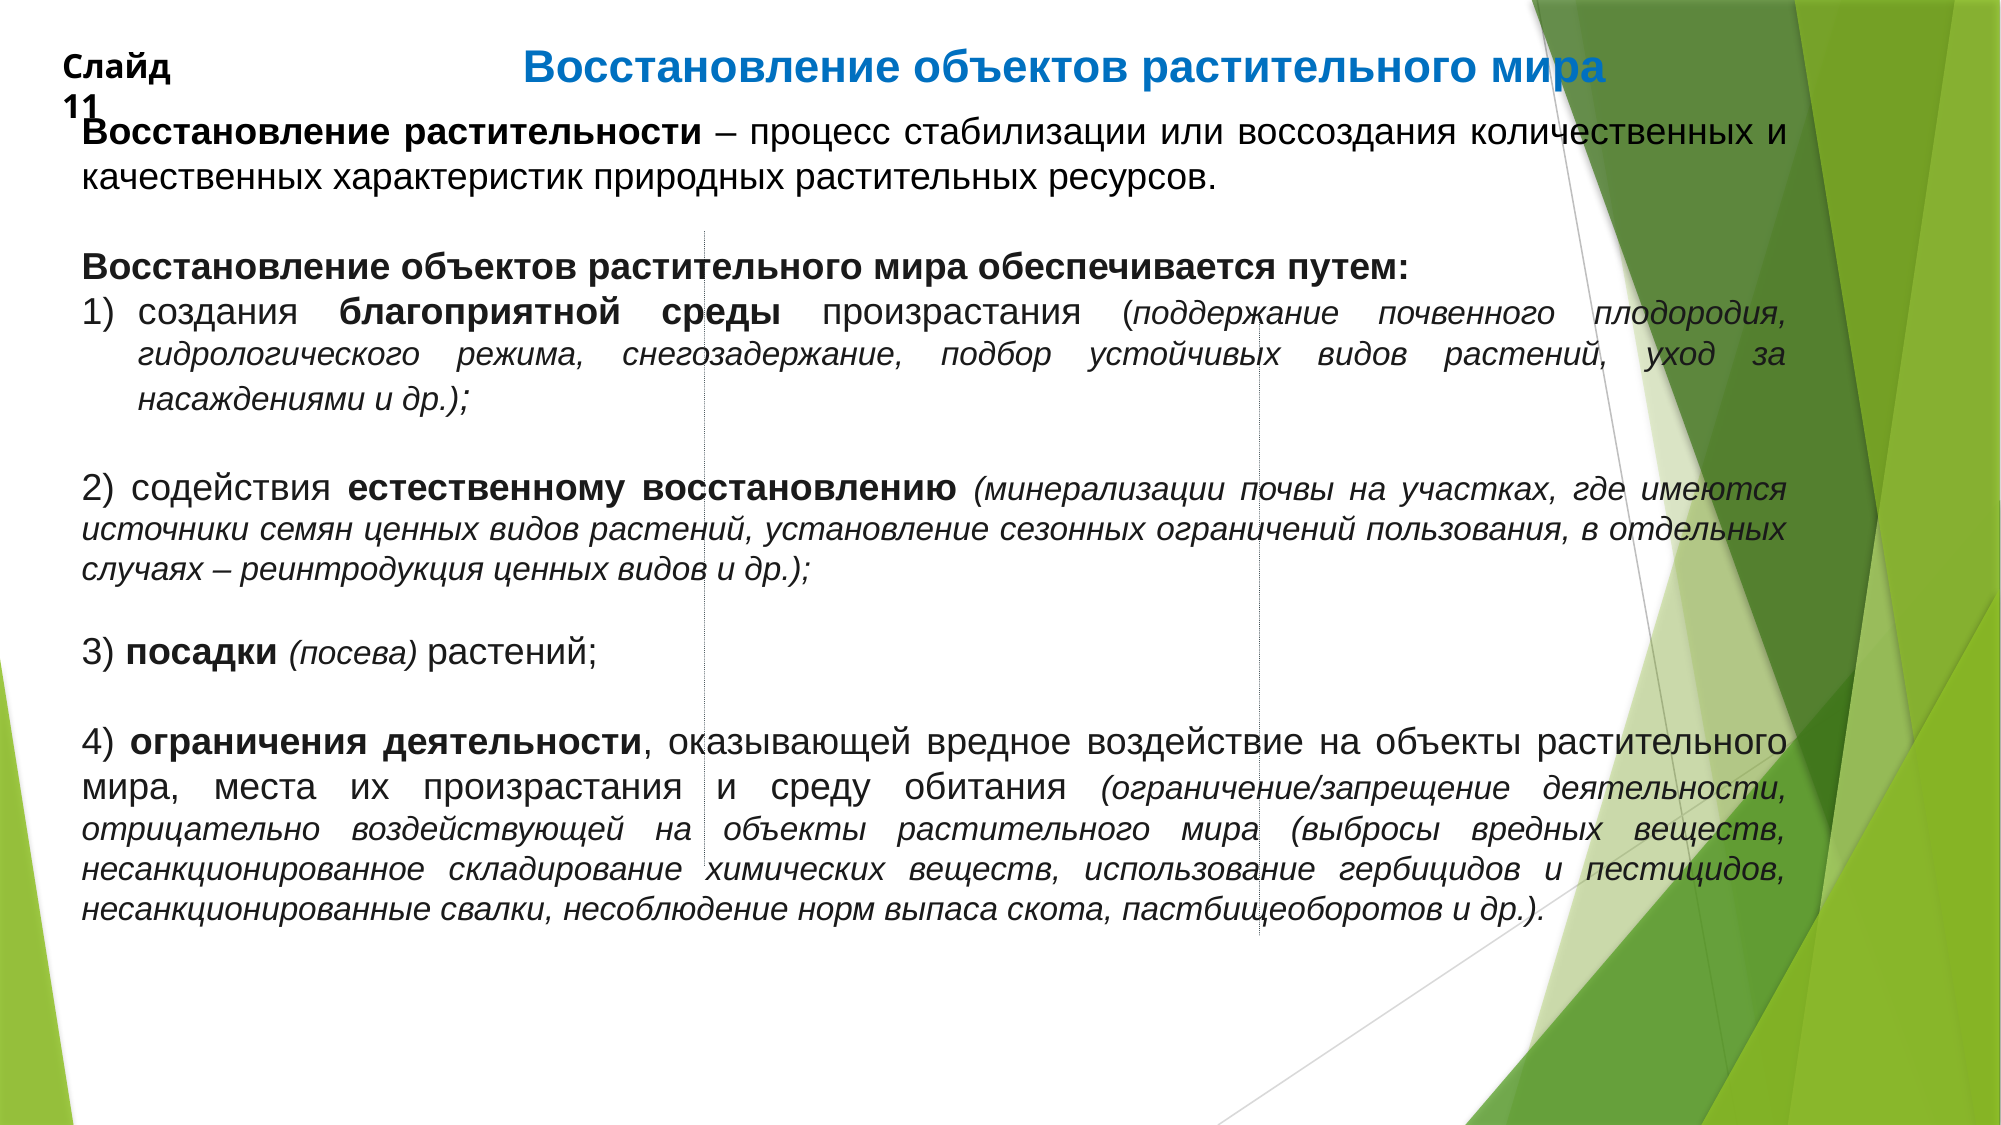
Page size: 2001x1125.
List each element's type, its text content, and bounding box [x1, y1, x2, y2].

text_box Восстановление растительности – процесс стабилизации или воссоздания количественных и качественных характеристик природных растительных ресурсов. Восстановление объектов растительного мира обеспечивается путем: создания благоприятной среды произрастания (поддержание почвенного плодородия, гидрологического режима, снегозадержание, подбор устойчивых видов растений, уход за насаждениями и др.); 2) содействия естественному восстановлению (минерализации почвы на участках, где имеются источники семян ценных видов растений, установление сезонных ограничений пользования, в отдельных случаях – реинтродукция ценных видов и др.); 3) посадки (посева) растений; 4) ограничения деятельности, оказывающей вредное воздействие на объекты растительного мира, места их произрастания и среду обитания (ограничение/запрещение деятельности, отрицательно воздействующей на объекты растительного мира (выбросы вредных веществ, несанкционированное складирование химических веществ, использование гербицидов и пестицидов, несанкционированные свалки, несоблюдение норм выпаса скота, пастбищеоборотов и др.). [66, 100, 1804, 935]
text_box Слайд 11 [47, 37, 228, 133]
text_box Восстановление объектов растительного мира [449, 29, 1680, 100]
